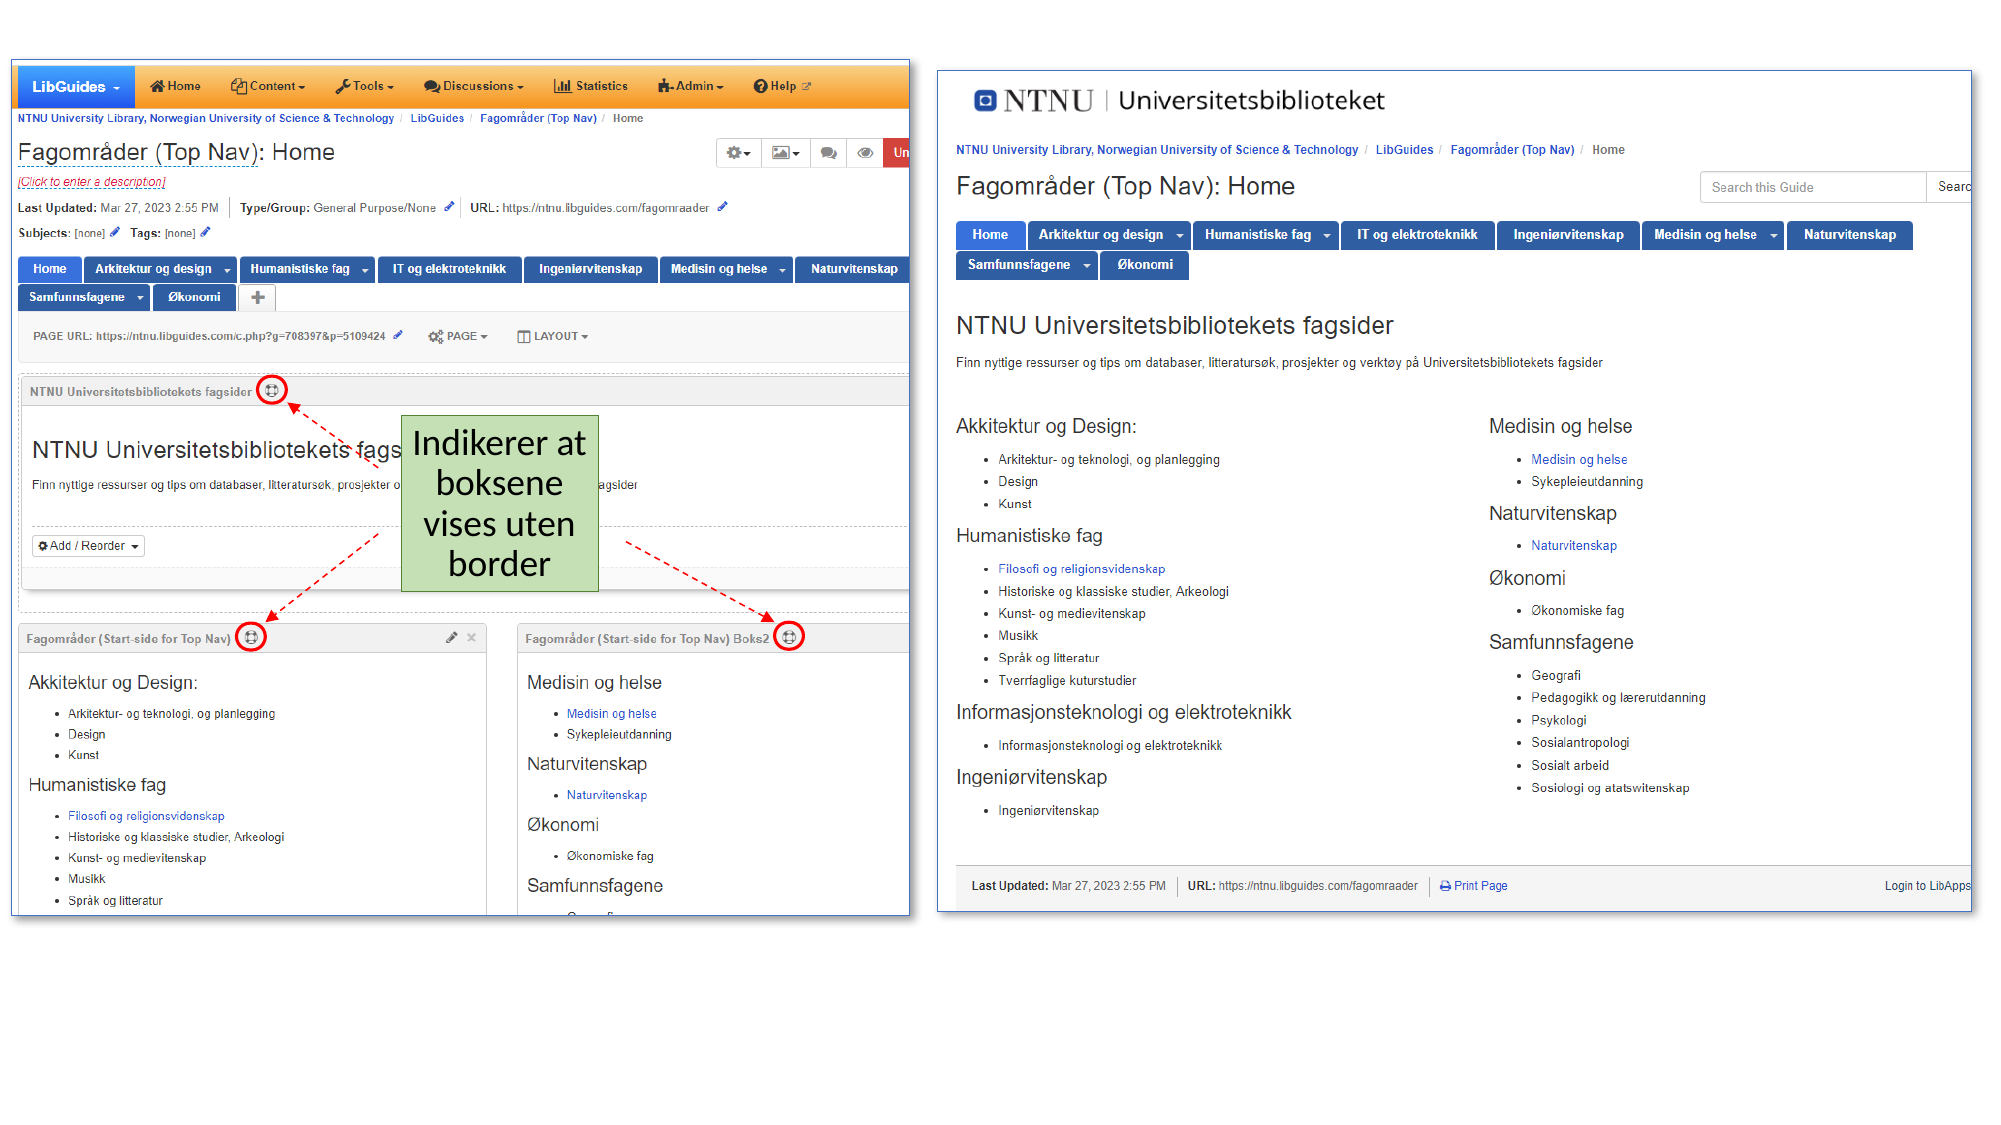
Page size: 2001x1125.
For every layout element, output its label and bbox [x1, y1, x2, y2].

text_box [626, 541, 775, 623]
text_box [265, 533, 379, 623]
text_box [287, 402, 379, 468]
picture [11, 59, 910, 916]
picture [937, 70, 1972, 912]
